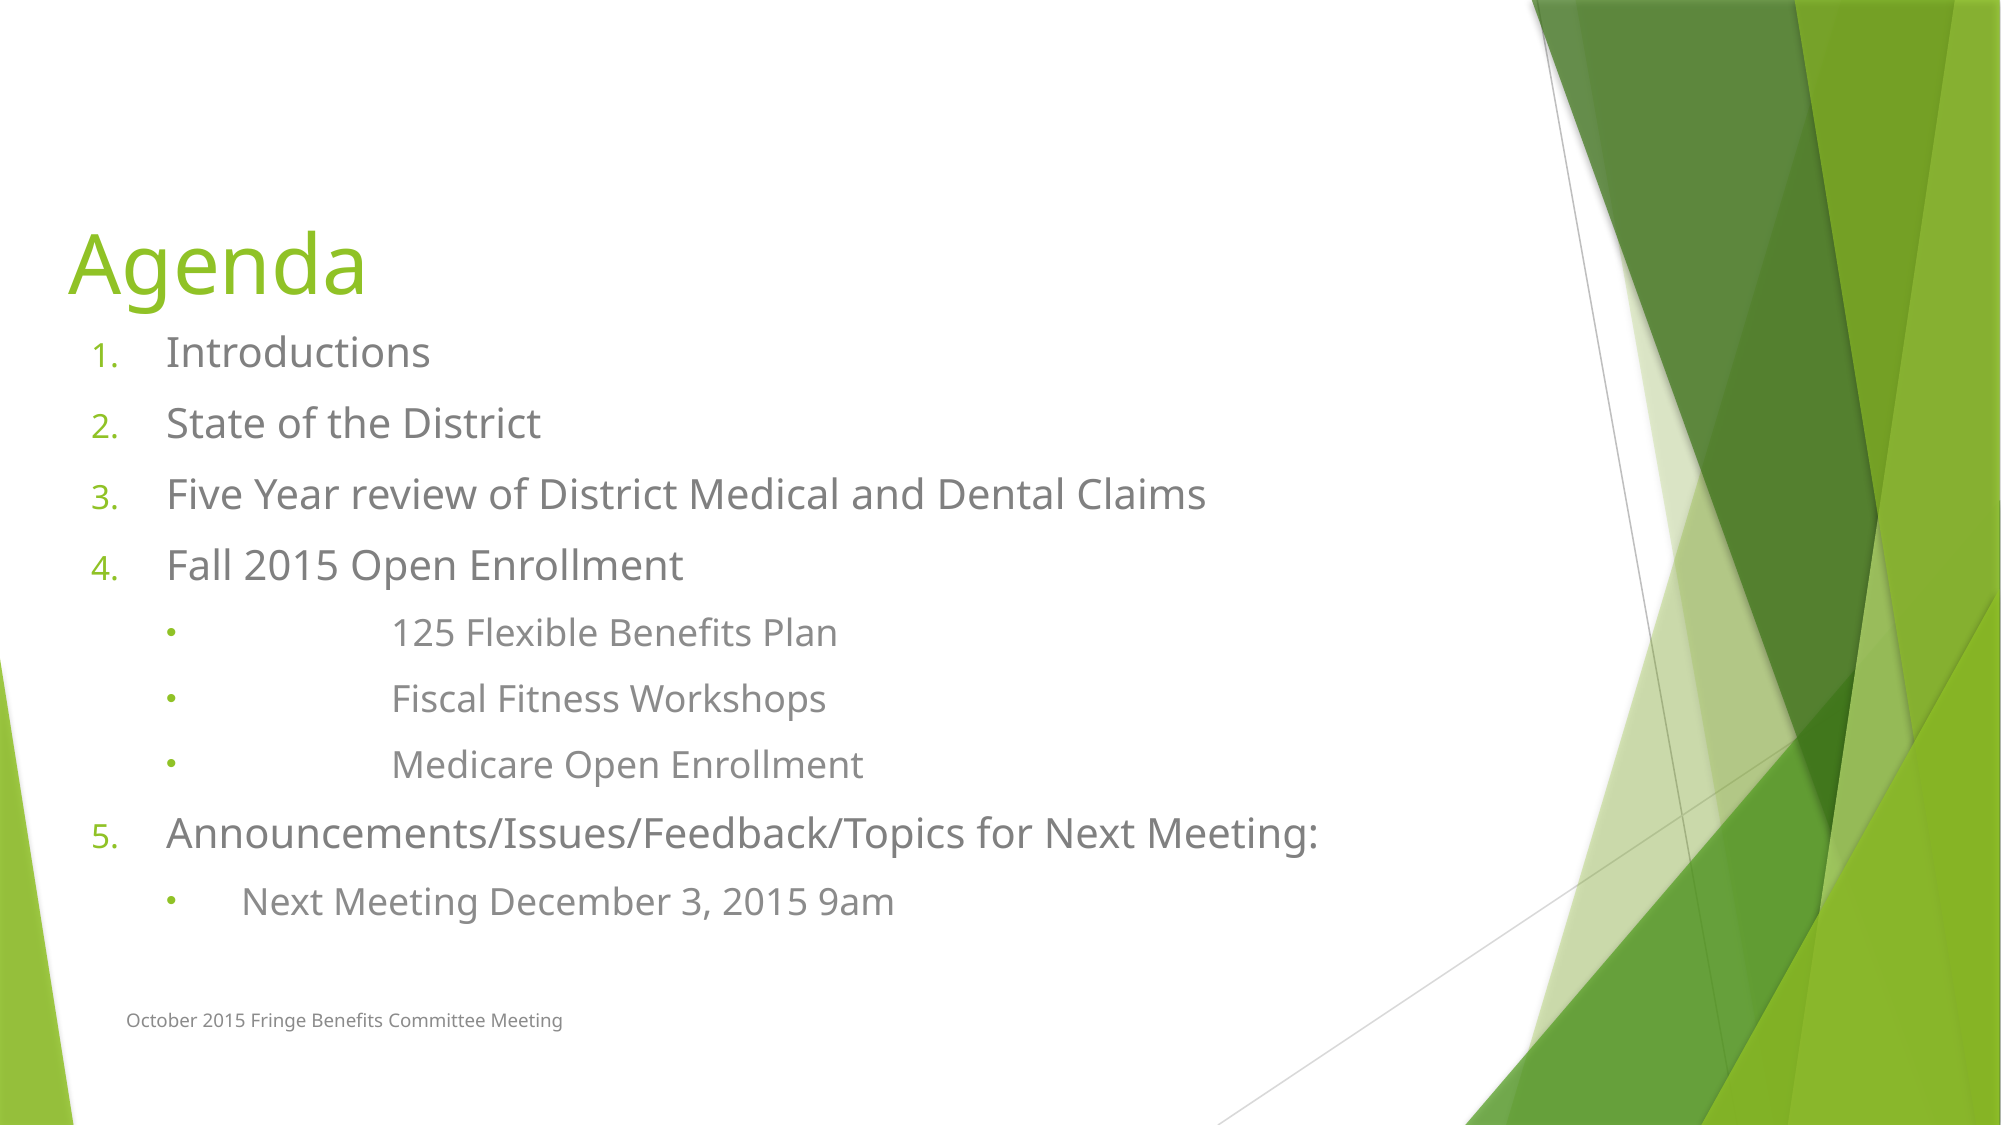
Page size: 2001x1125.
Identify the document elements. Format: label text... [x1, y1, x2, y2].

footer October 2015 Fringe Benefits Committee Meeting [111, 991, 1145, 1051]
title Agenda [53, 18, 1464, 319]
list Introductions State of the District Five Year review of District Medical and Dental Claims Fall 2015 Open Enrollment 125 Flexible Benefits Plan Fiscal Fitness Workshops Medicare Open Enrollment Announcements/Issues/Feedback/Topics for Next Meeting: Next Meeting December 3, 2015 9am [76, 318, 1487, 1017]
